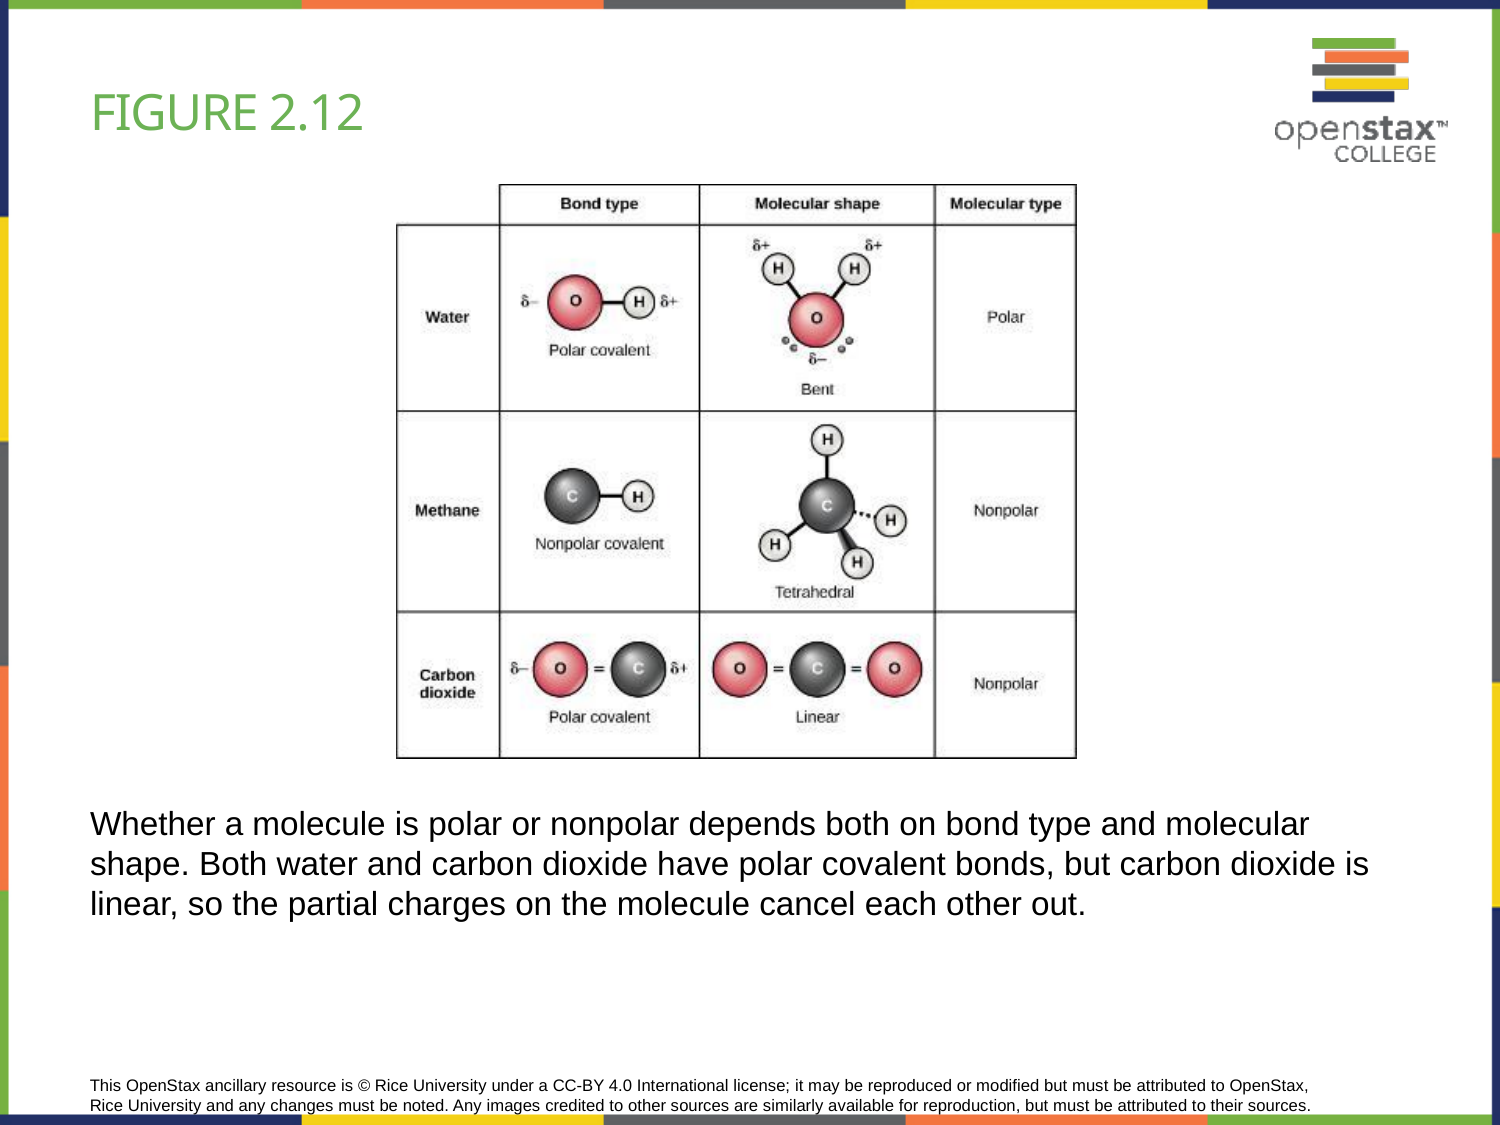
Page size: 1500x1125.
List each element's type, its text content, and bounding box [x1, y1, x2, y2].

picture [0, 0, 1500, 1125]
title Figure 2.12 [75, 39, 1273, 148]
text_box This OpenStax ancillary resource is © Rice University under a CC-BY 4.0 International license; it may be reproduced or modified but must be attributed to OpenStax, Rice University and any changes must be noted. Any images credited to other sources are similarly available for reproduction, but must be attributed to their sources. [75, 1067, 1336, 1114]
list Whether a molecule is polar or nonpolar depends both on bond type and molecular shape. Both water and carbon dioxide have polar covalent bonds, but carbon dioxide is linear, so the partial charges on the molecule cancel each other out. [75, 794, 1398, 986]
